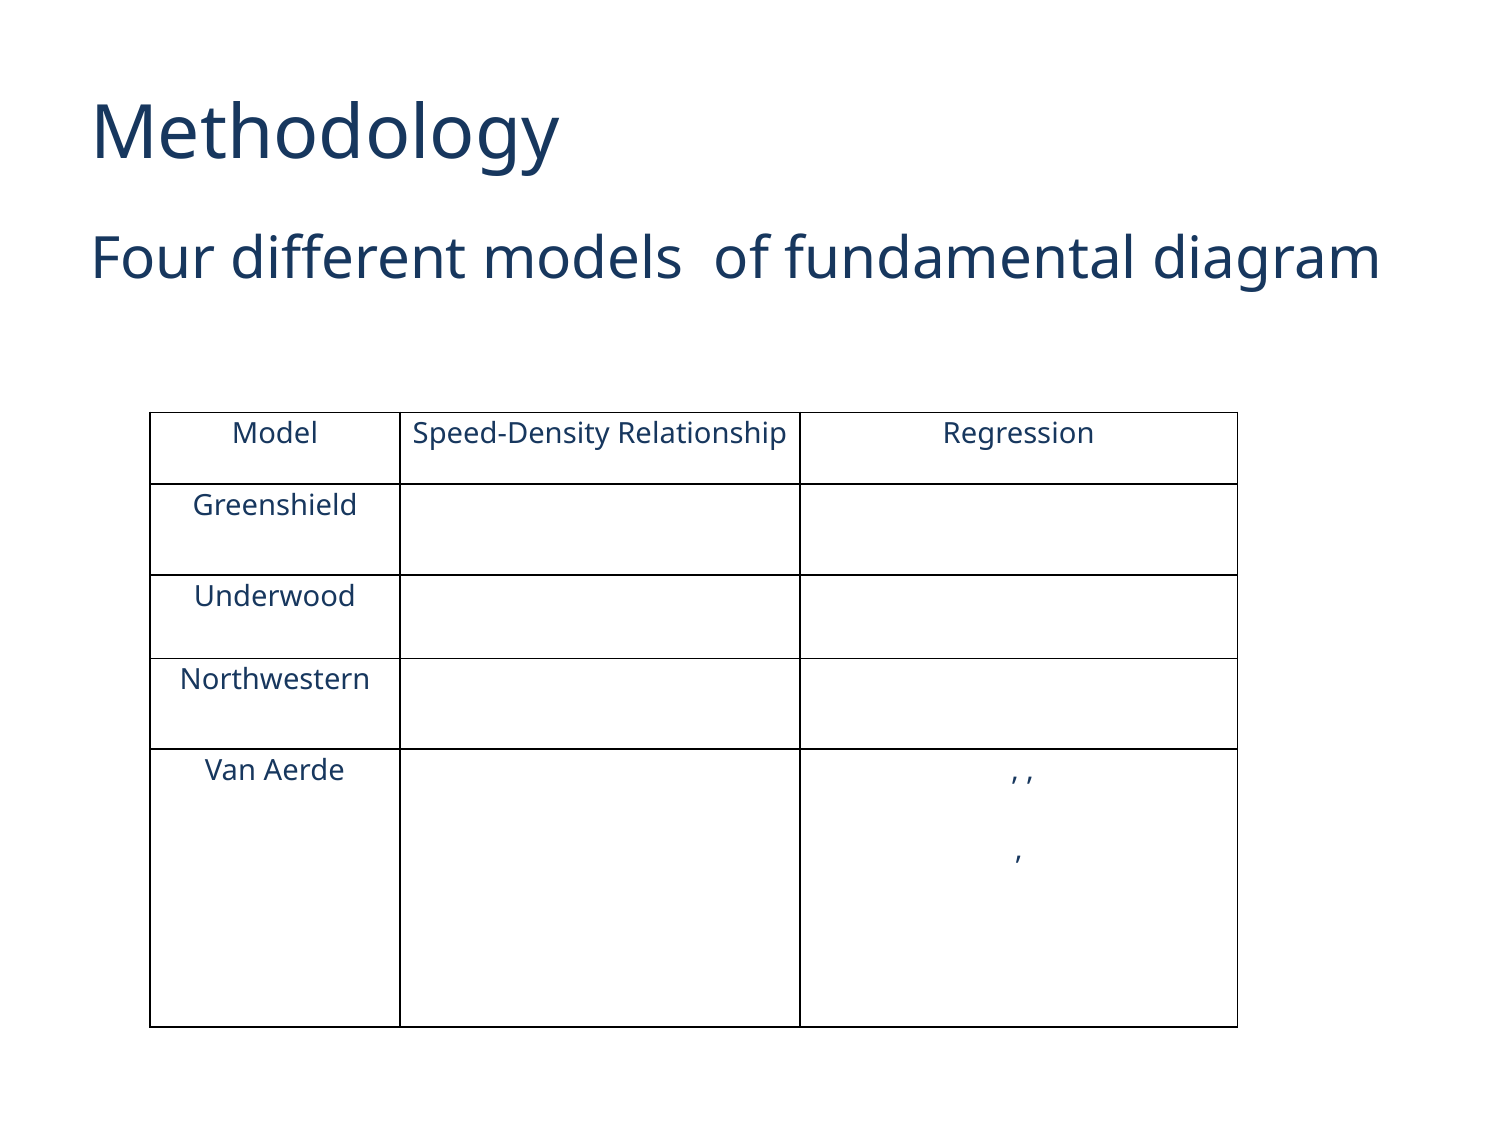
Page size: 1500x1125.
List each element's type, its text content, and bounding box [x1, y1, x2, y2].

title Methodology [75, 70, 1425, 188]
list Four different models of fundamental diagram [75, 212, 1425, 955]
